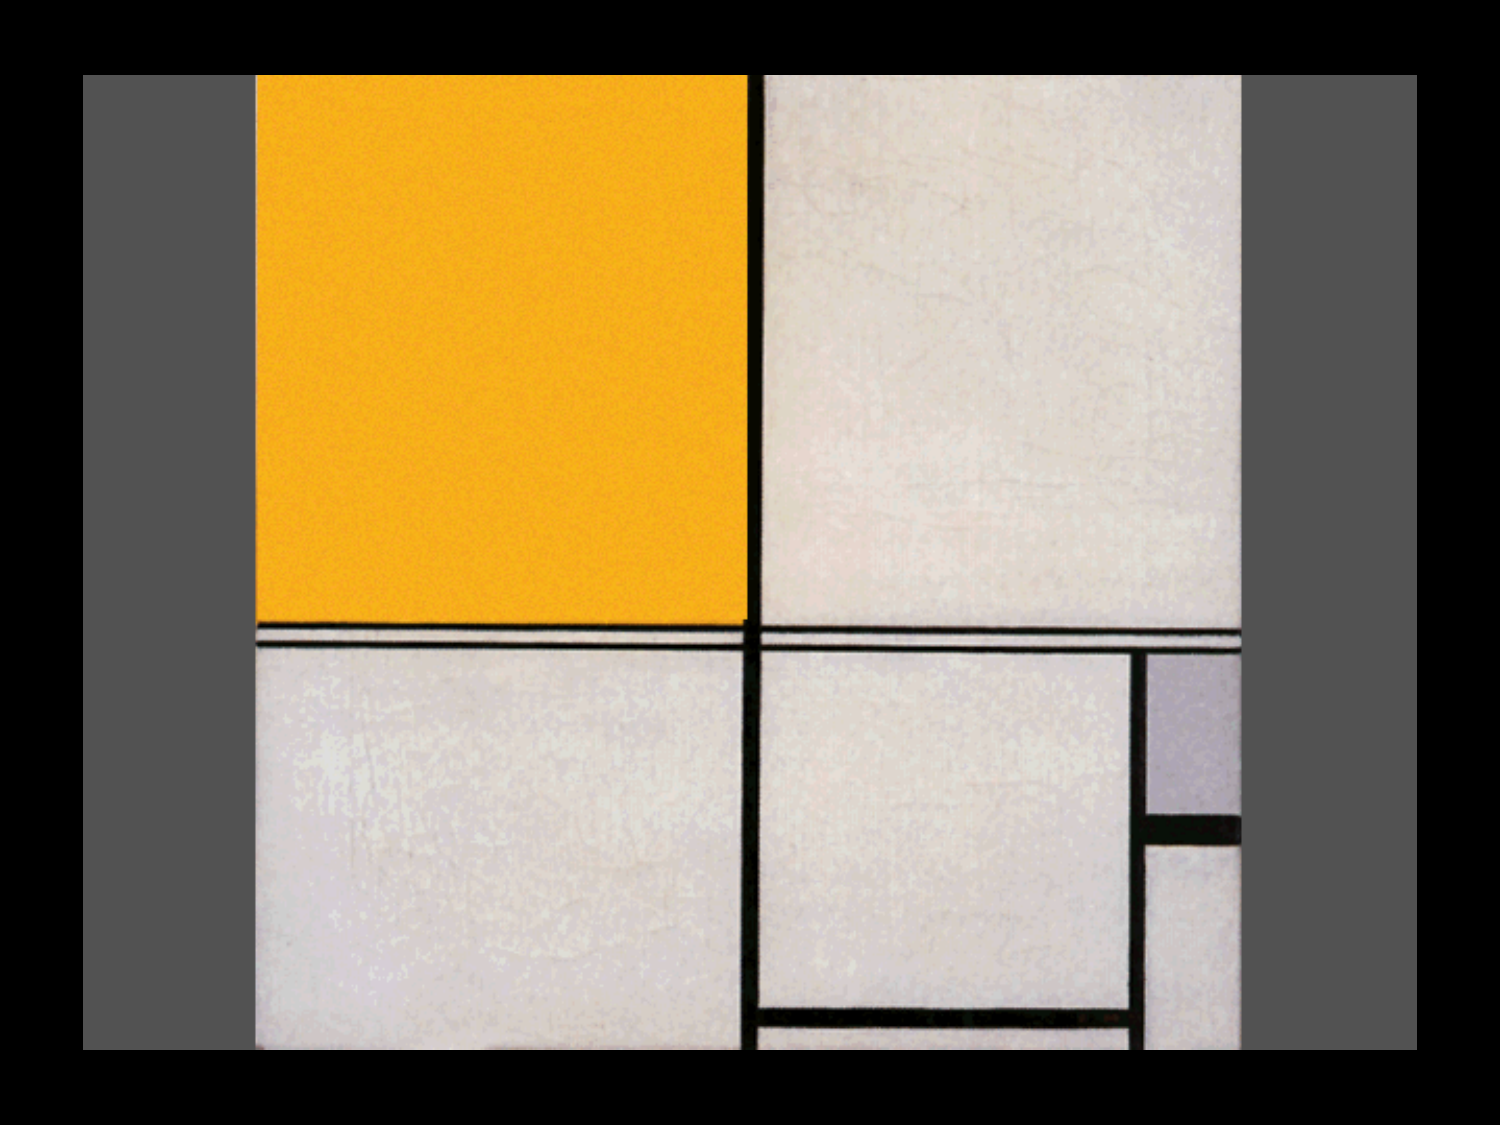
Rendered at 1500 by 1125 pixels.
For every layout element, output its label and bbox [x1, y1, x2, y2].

picture [82, 75, 1418, 1050]
